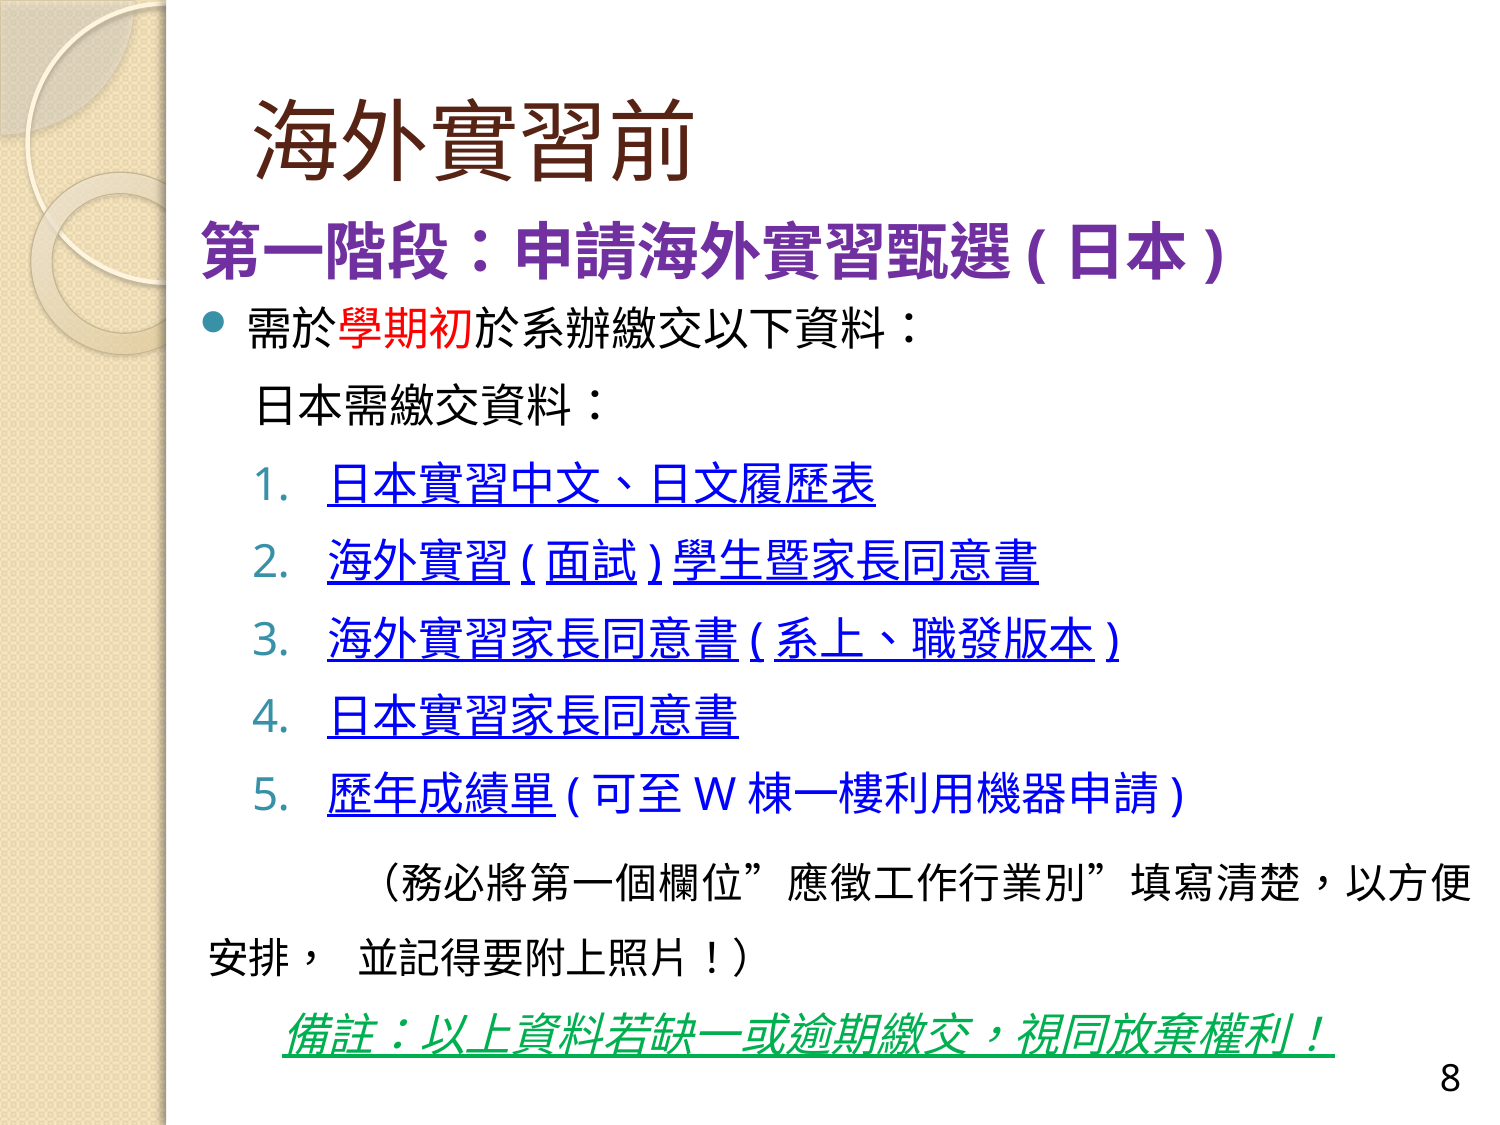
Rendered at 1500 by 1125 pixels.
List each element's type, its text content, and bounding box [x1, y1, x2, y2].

title 海外實習前 [235, 45, 1466, 204]
slide_number 7 [1413, 1034, 1488, 1113]
list 第一階段：申請海外實習甄選(日本) 需於學期初於系辦繳交以下資料： 日本需繳交資料： 日本實習中文、日文履歷表 海外實習(面試)學生暨家長同意書 海外實習家長同意書(系上、職發版本) 日本實習家長同意書 歷年成績單(可至W棟一樓利用機器申請) （務必將第一個欄位”應徵工作行業別”填寫清楚，以方便安排， 並記得要附上照片！） 備註：以上資料若缺一或逾期繳交，視同放棄權利！ [171, 204, 1488, 1080]
